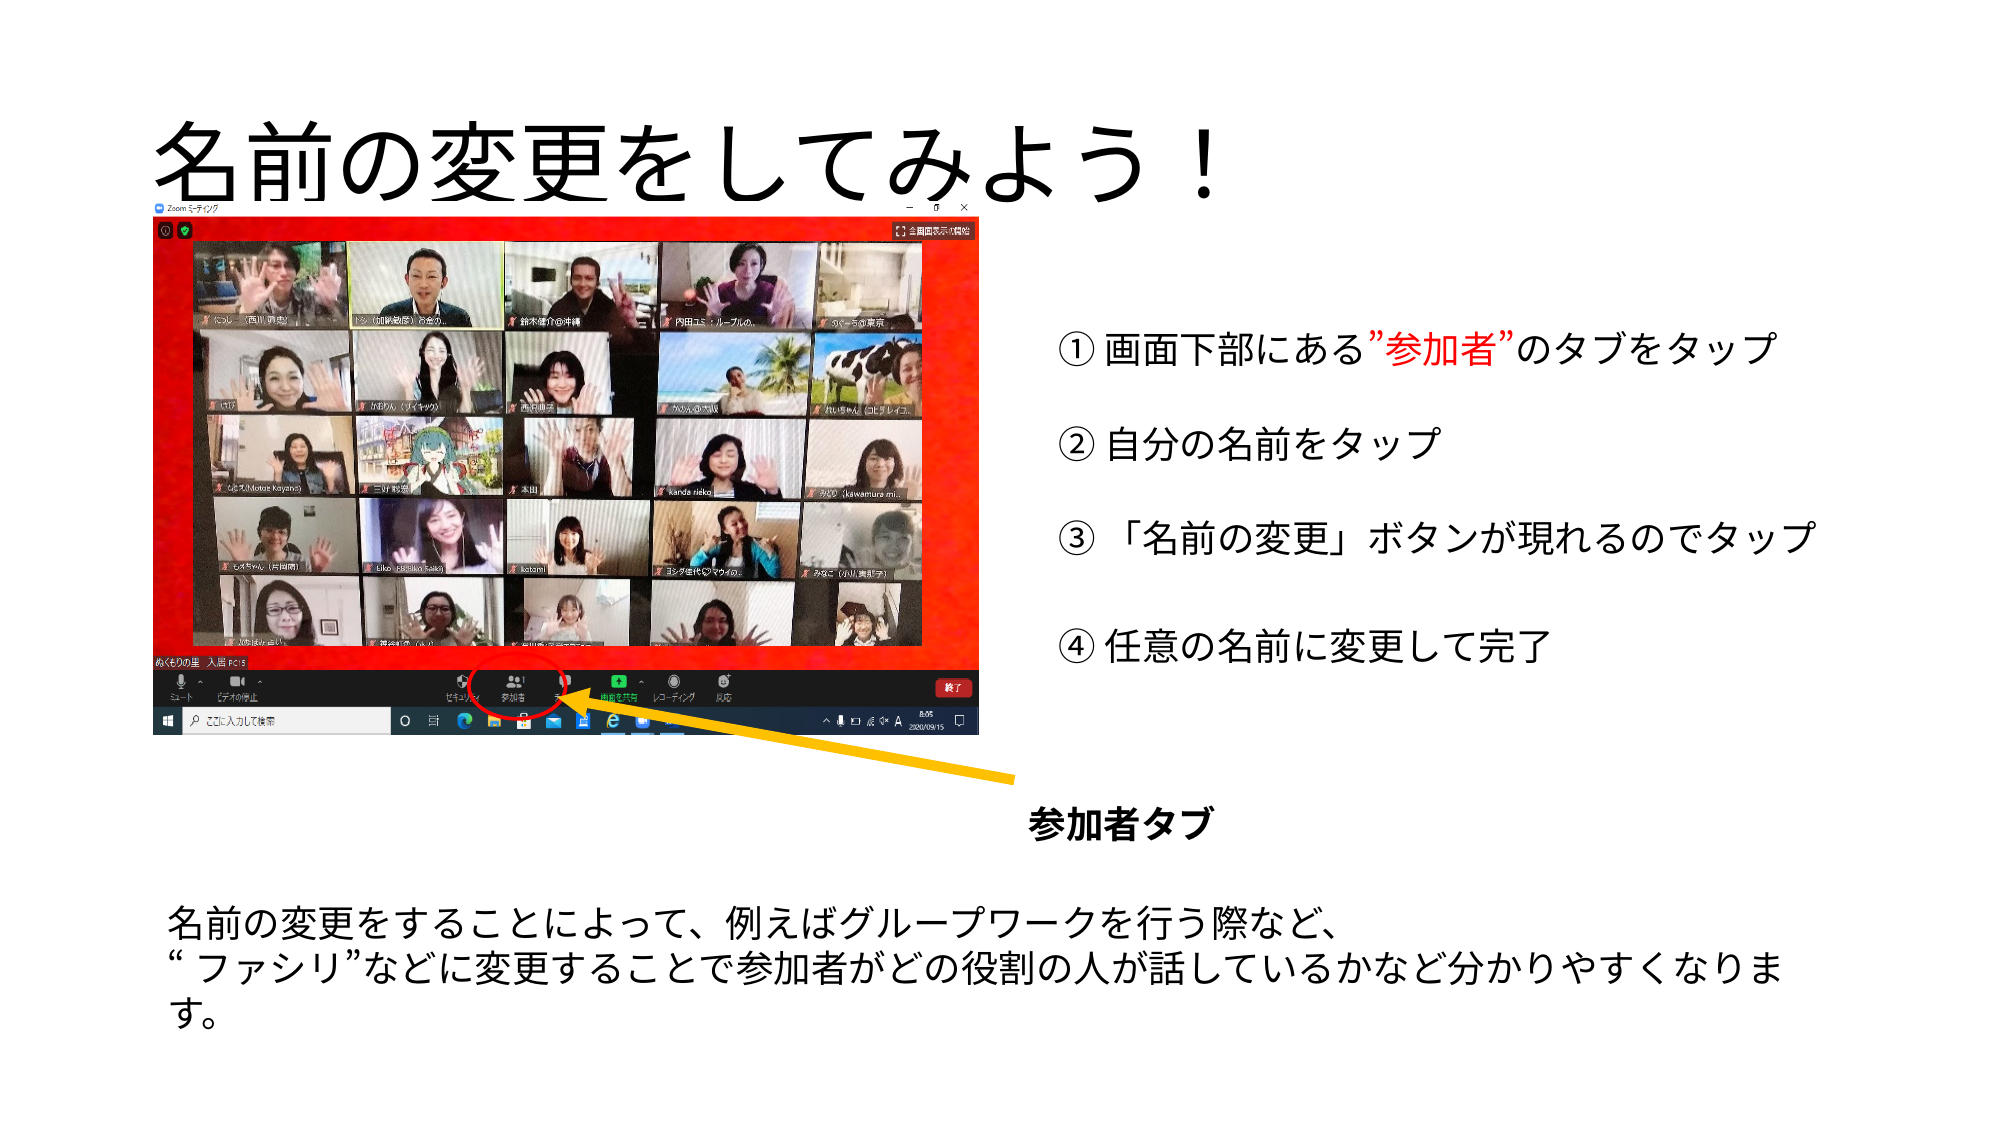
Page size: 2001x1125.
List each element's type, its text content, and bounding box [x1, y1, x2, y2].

text_box ①画面下部にある”参加者”のタブをタップ [1043, 318, 2000, 379]
text_box ③「名前の変更」ボタンが現れるのでタップ [1043, 508, 2000, 568]
picture [193, 241, 922, 646]
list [153, 201, 979, 735]
text_box ④任意の名前に変更して完了 [1043, 615, 2000, 676]
text_box 名前の変更をすることによって、例えばグループワークを行う際など、 “ファシリ”などに変更することで参加者がどの役割の人が話しているかなど分かりやすくなります。 [153, 893, 1807, 1043]
text_box 参加者タブ [1014, 793, 2000, 854]
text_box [557, 697, 1015, 781]
text_box ②自分の名前をタップ [1043, 413, 2000, 474]
title 名前の変更をしてみよう！ [137, 59, 1863, 278]
